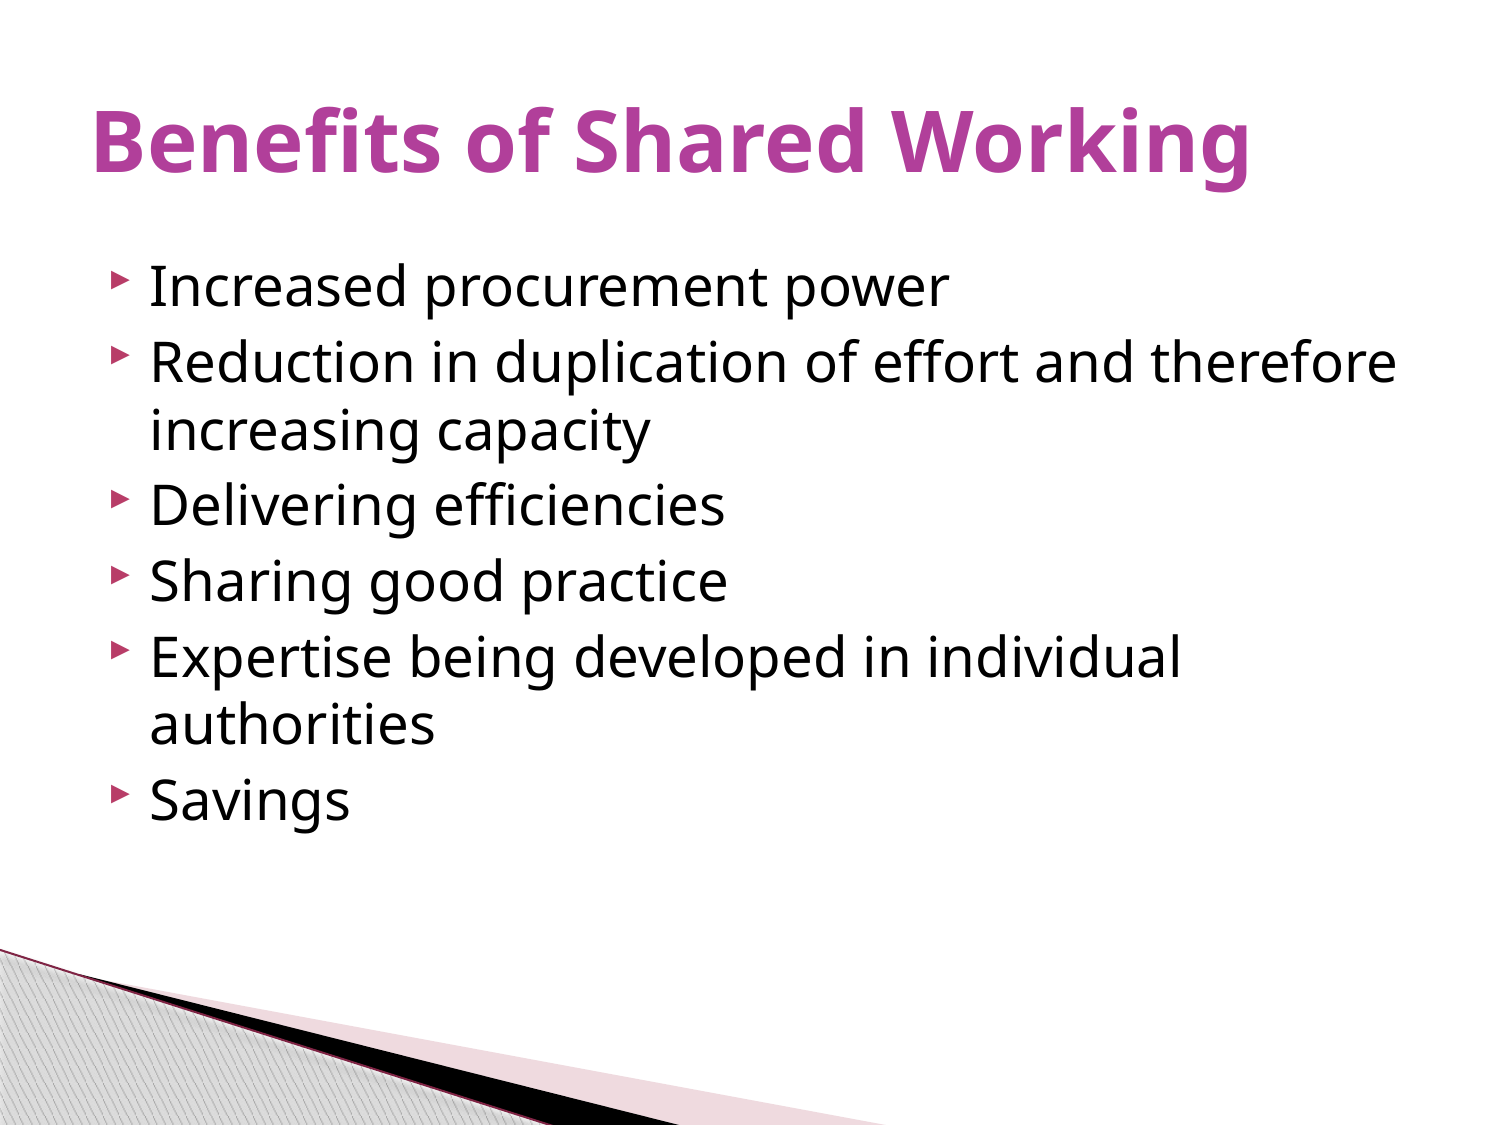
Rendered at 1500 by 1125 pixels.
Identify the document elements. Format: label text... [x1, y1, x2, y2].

list Increased procurement power Reduction in duplication of effort and therefore increasing capacity Delivering efficiencies Sharing good practice Expertise being developed in individual authorities Savings [74, 242, 1426, 986]
title Benefits of Shared Working [75, 45, 1425, 233]
